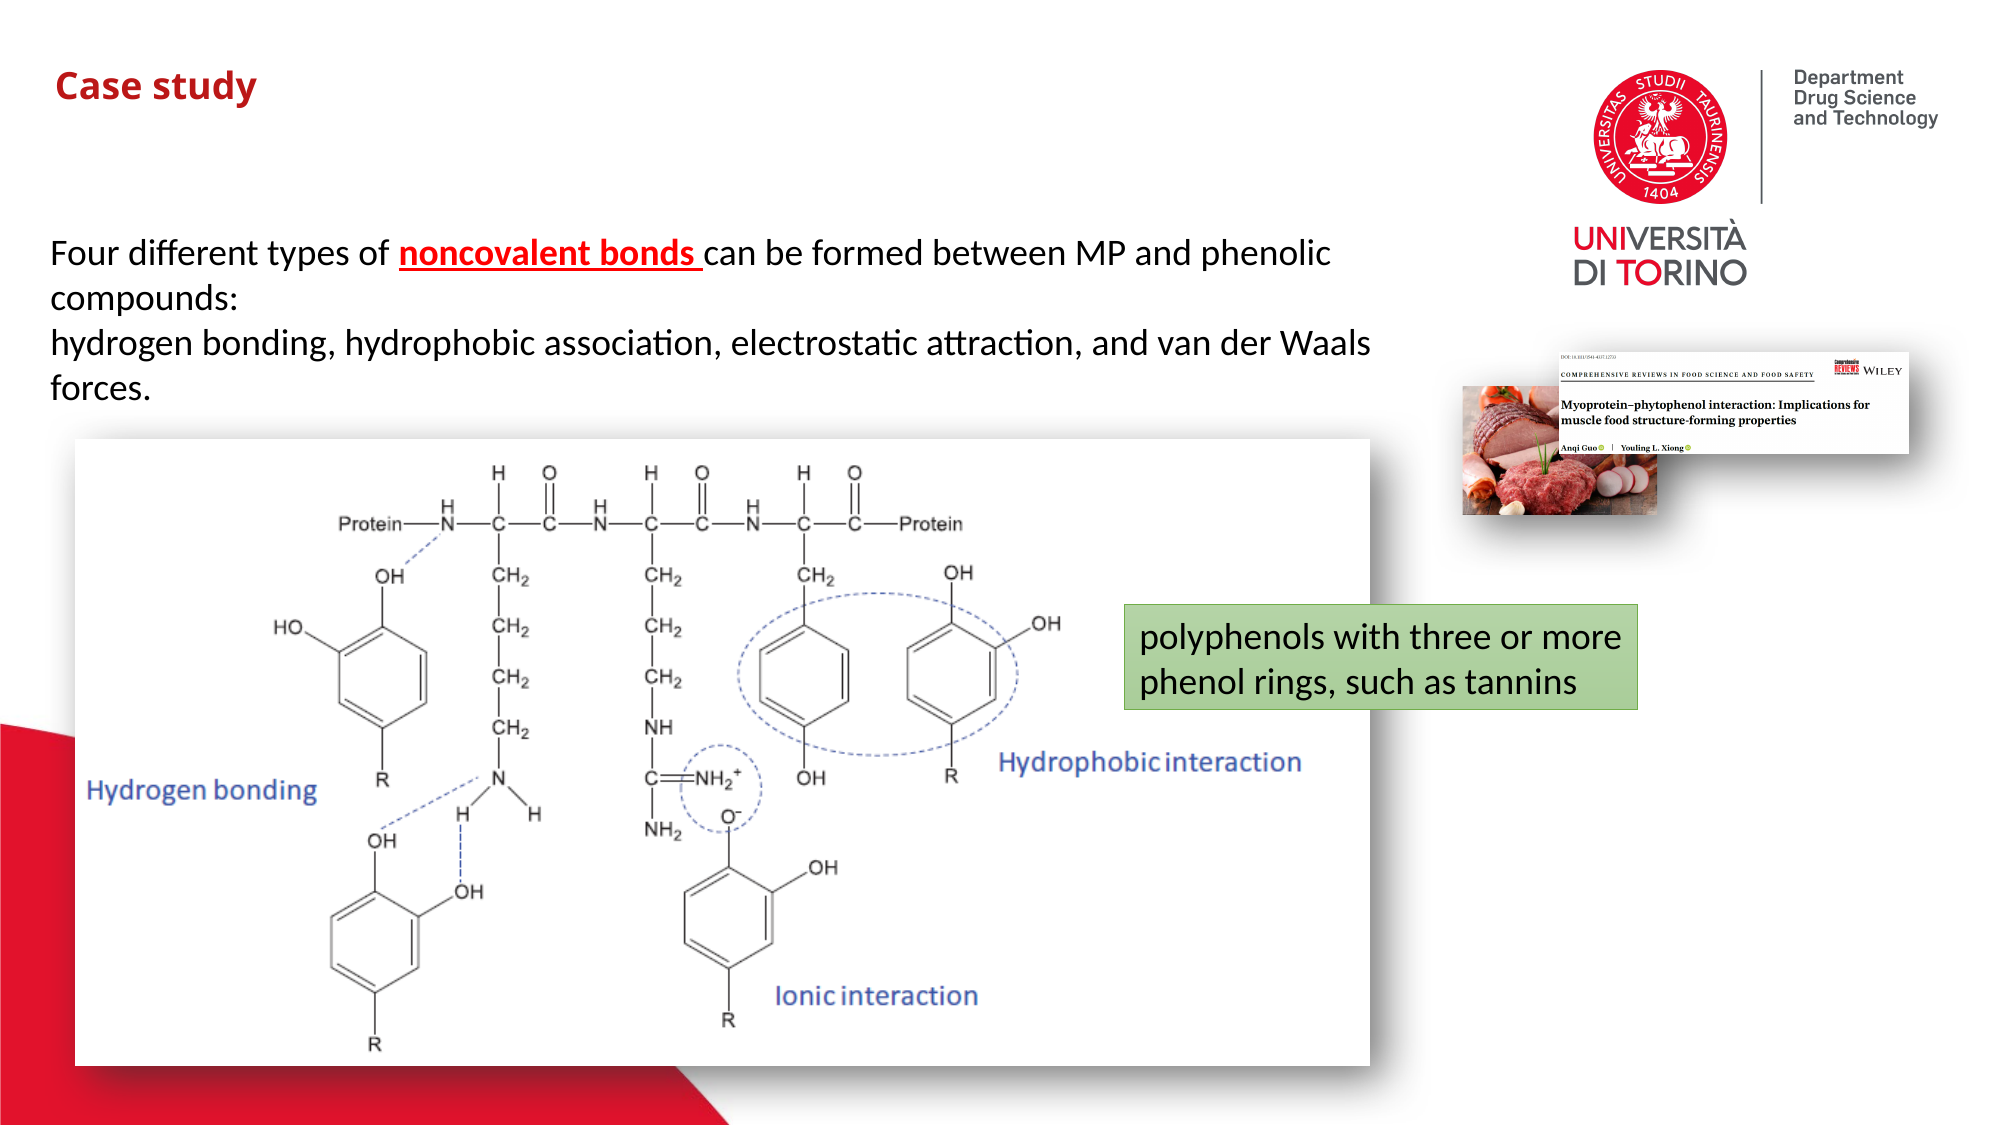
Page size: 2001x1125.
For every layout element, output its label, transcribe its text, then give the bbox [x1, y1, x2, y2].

text_box Case study [40, 59, 849, 116]
text_box polyphenols with three or more phenol rings, such as tannins [1370, 604, 1638, 710]
text_box Four different types of noncovalent bonds can be formed between MP and phenolic compounds: hydrogen bonding, hydrophobic association, electrostatic attraction, and van der Waals forces. [35, 220, 1453, 416]
picture [0, 0, 2001, 1125]
